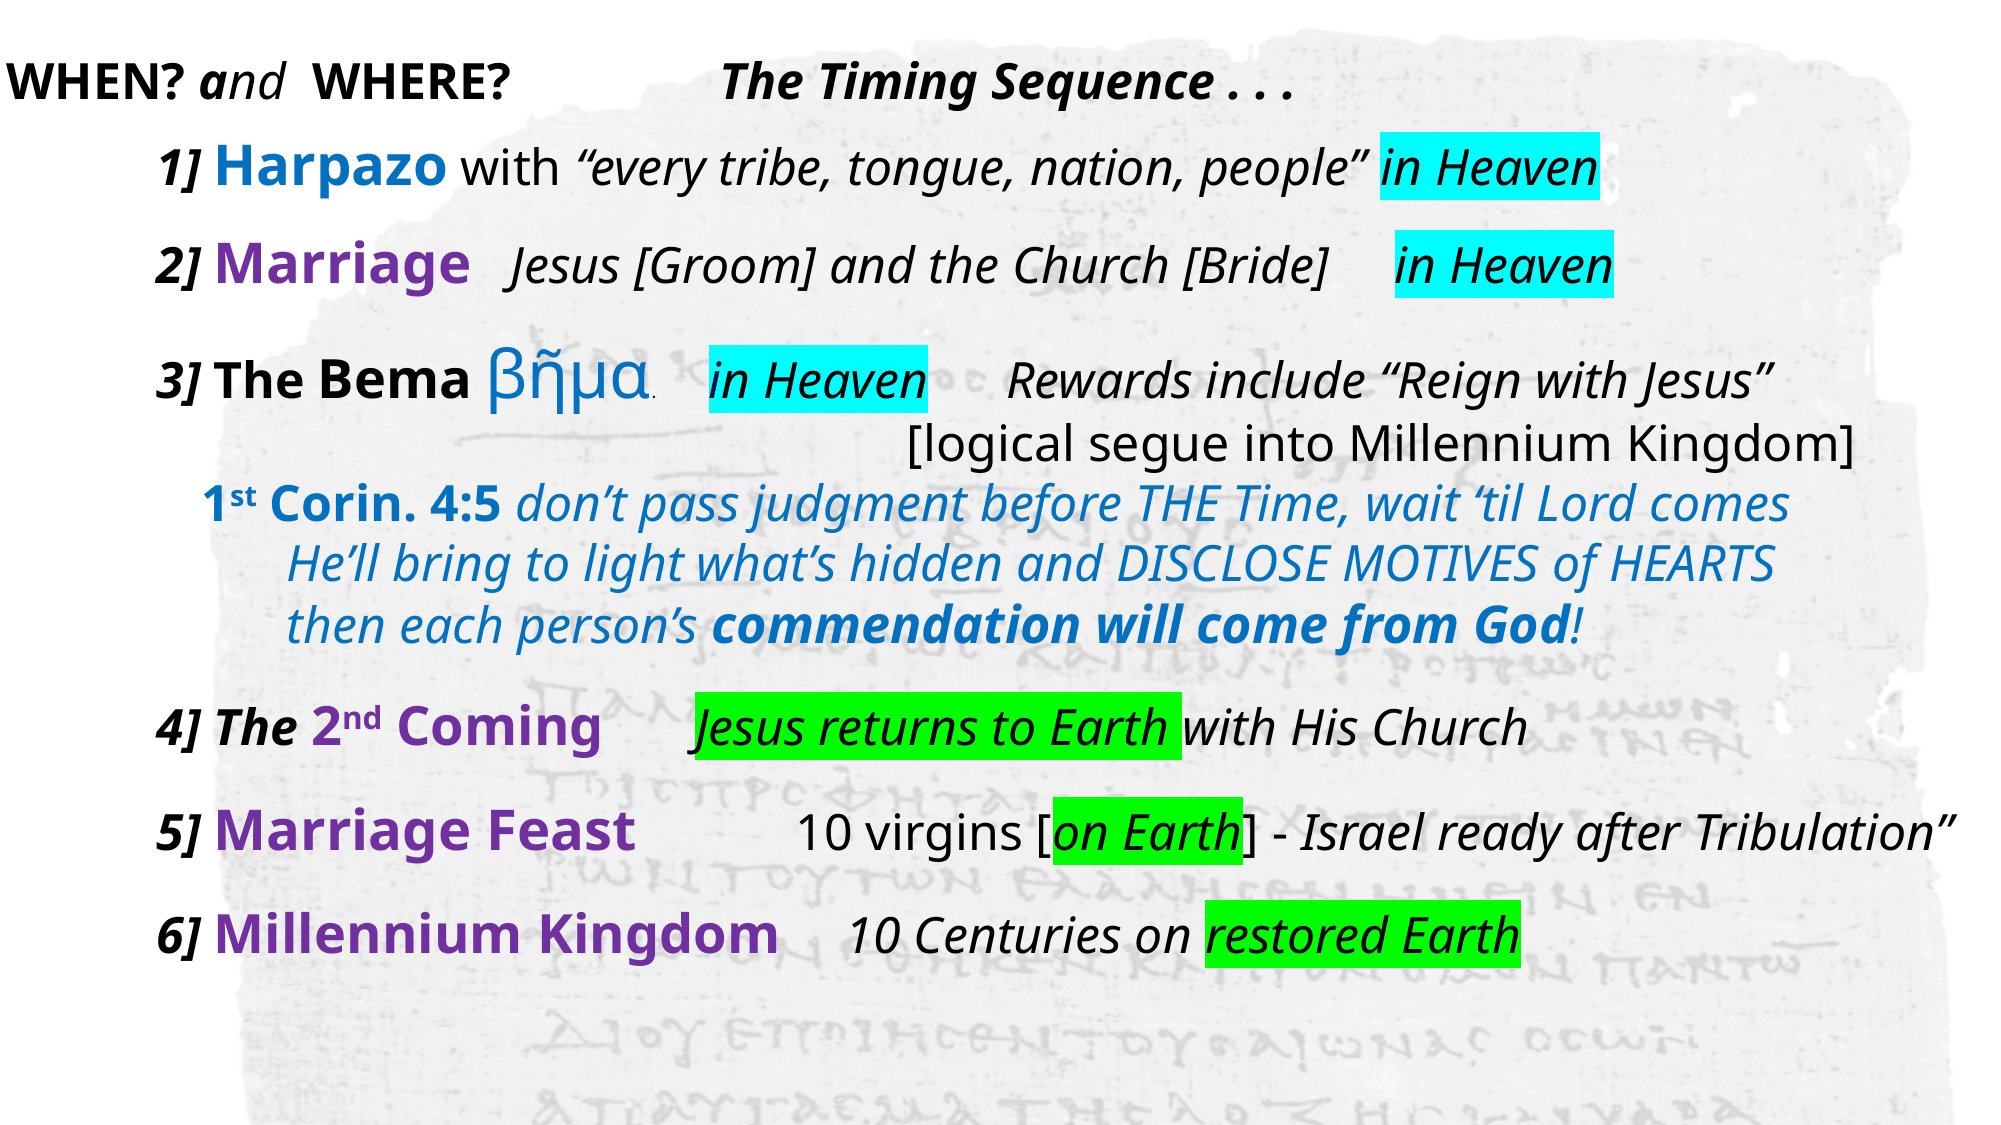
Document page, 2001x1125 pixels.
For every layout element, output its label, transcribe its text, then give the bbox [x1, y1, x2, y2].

text_box WHEN? and WHERE? The Timing Sequence . . . 1] Harpazo with “every tribe, tongue, nation, people” in Heaven 2] Marriage Jesus [Groom] and the Church [Bride] in Heaven 3] The Bema βῆμα. in Heaven Rewards include “Reign with Jesus” [logical segue into Millennium Kingdom] 1st Corin. 4:5 don’t pass judgment before THE Time, wait ‘til Lord comes He’ll bring to light what’s hidden and DISCLOSE MOTIVES of HEARTS then each person’s commendation will come from God! 4] The 2nd Coming Jesus returns to Earth with His Church 5] Marriage Feast 10 virgins [on Earth] - Israel ready after Tribulation” 6] Millennium Kingdom 10 Centuries on restored Earth [0, 42, 178, 972]
picture [178, 0, 2000, 1125]
